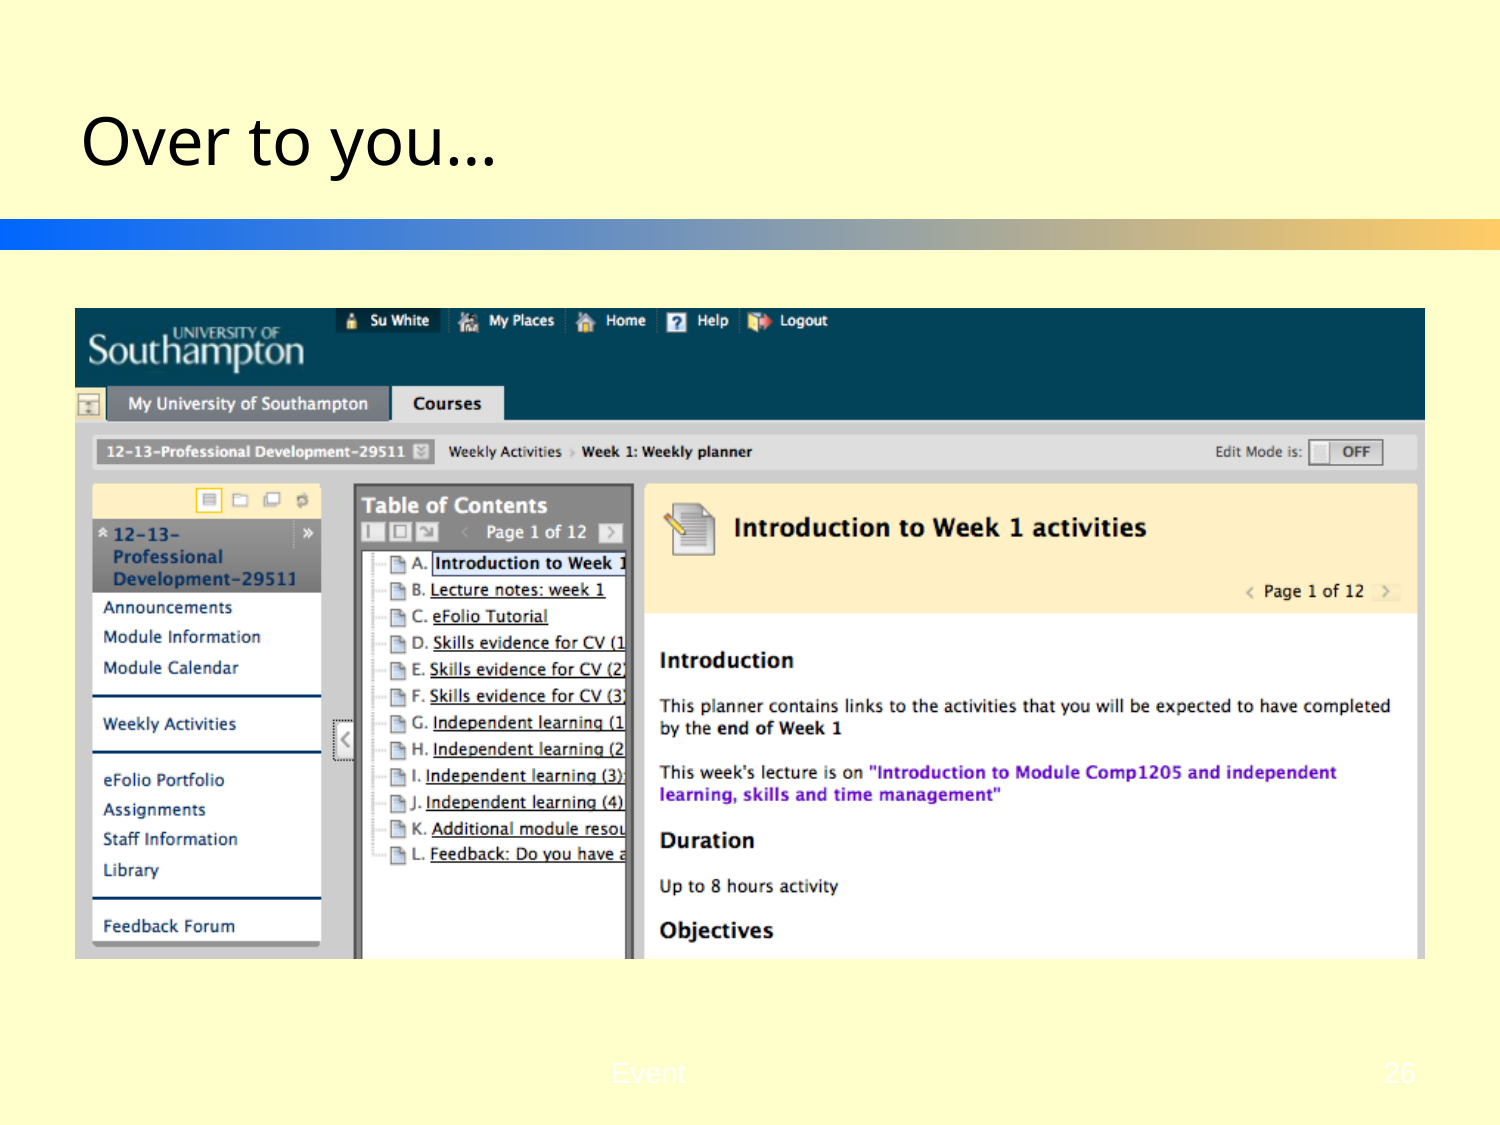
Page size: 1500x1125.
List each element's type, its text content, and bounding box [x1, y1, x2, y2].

slide_number 26 [1080, 1046, 1431, 1125]
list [74, 262, 1426, 1006]
title Over to you… [64, 45, 1425, 233]
